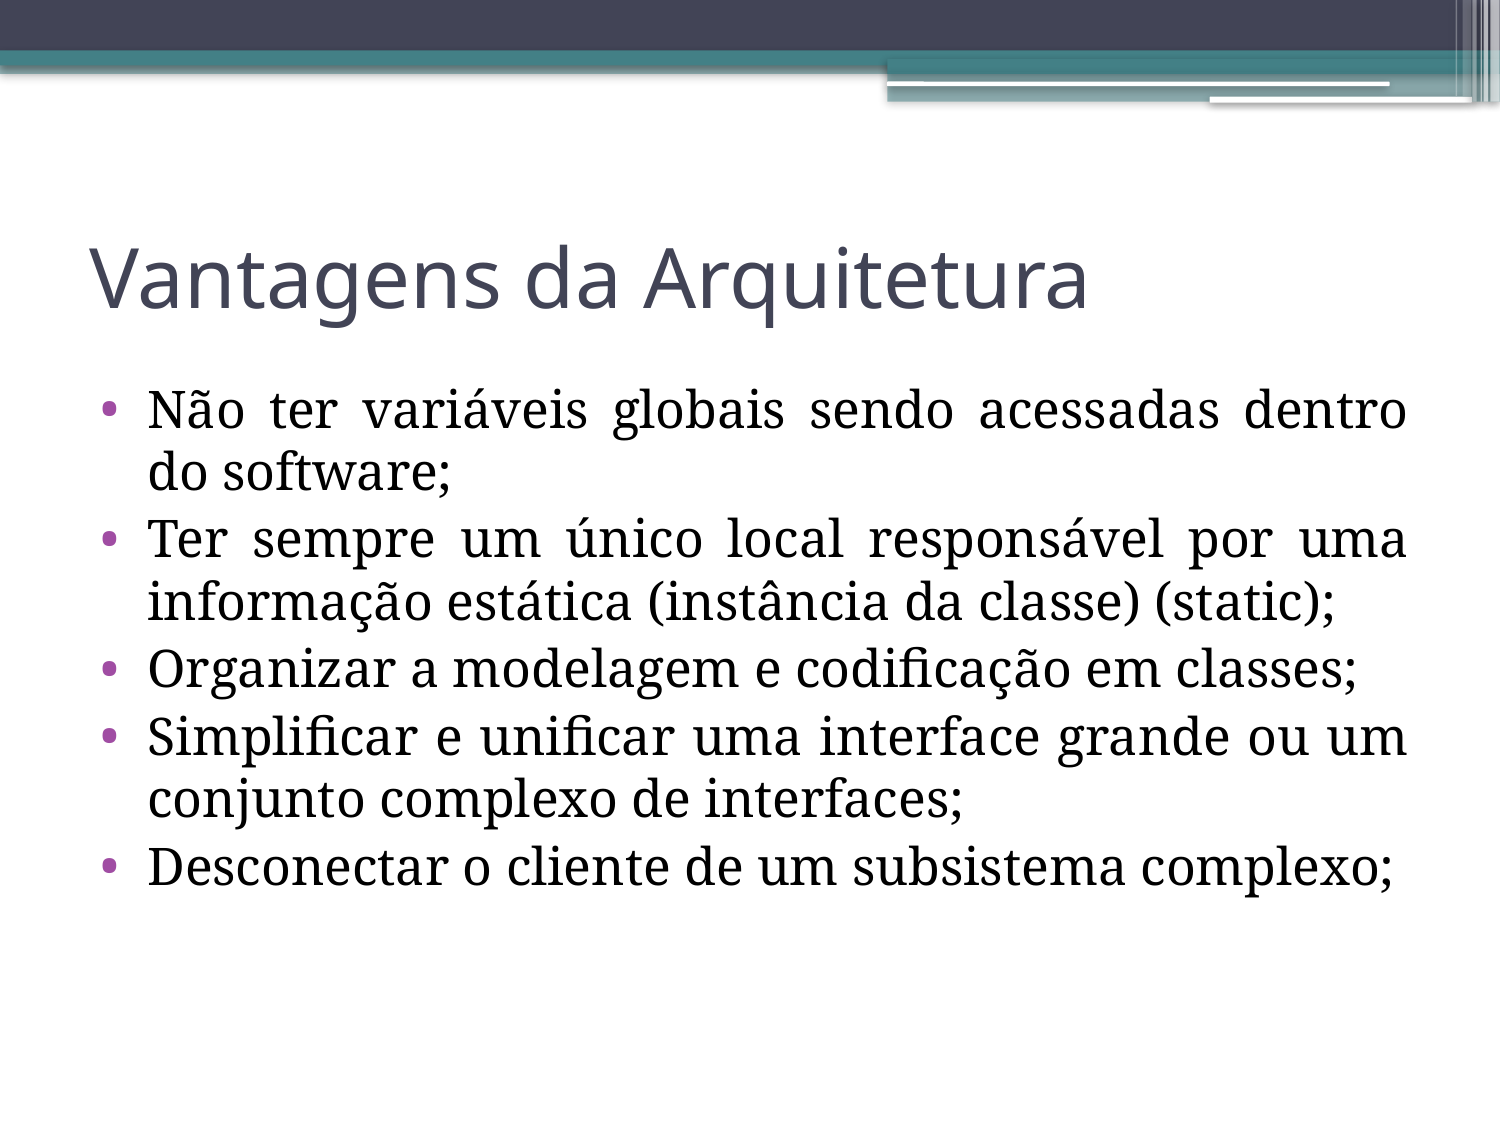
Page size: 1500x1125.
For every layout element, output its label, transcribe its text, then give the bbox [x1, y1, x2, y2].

list Não ter variáveis globais sendo acessadas dentro do software; Ter sempre um único local responsável por uma informação estática (instância da classe) (static); Organizar a modelagem e codificação em classes; Simplificar e unificar uma interface grande ou um conjunto complexo de interfaces; Desconectar o cliente de um subsistema complexo; [75, 368, 1425, 1079]
title Vantagens da Arquitetura [75, 187, 1425, 363]
